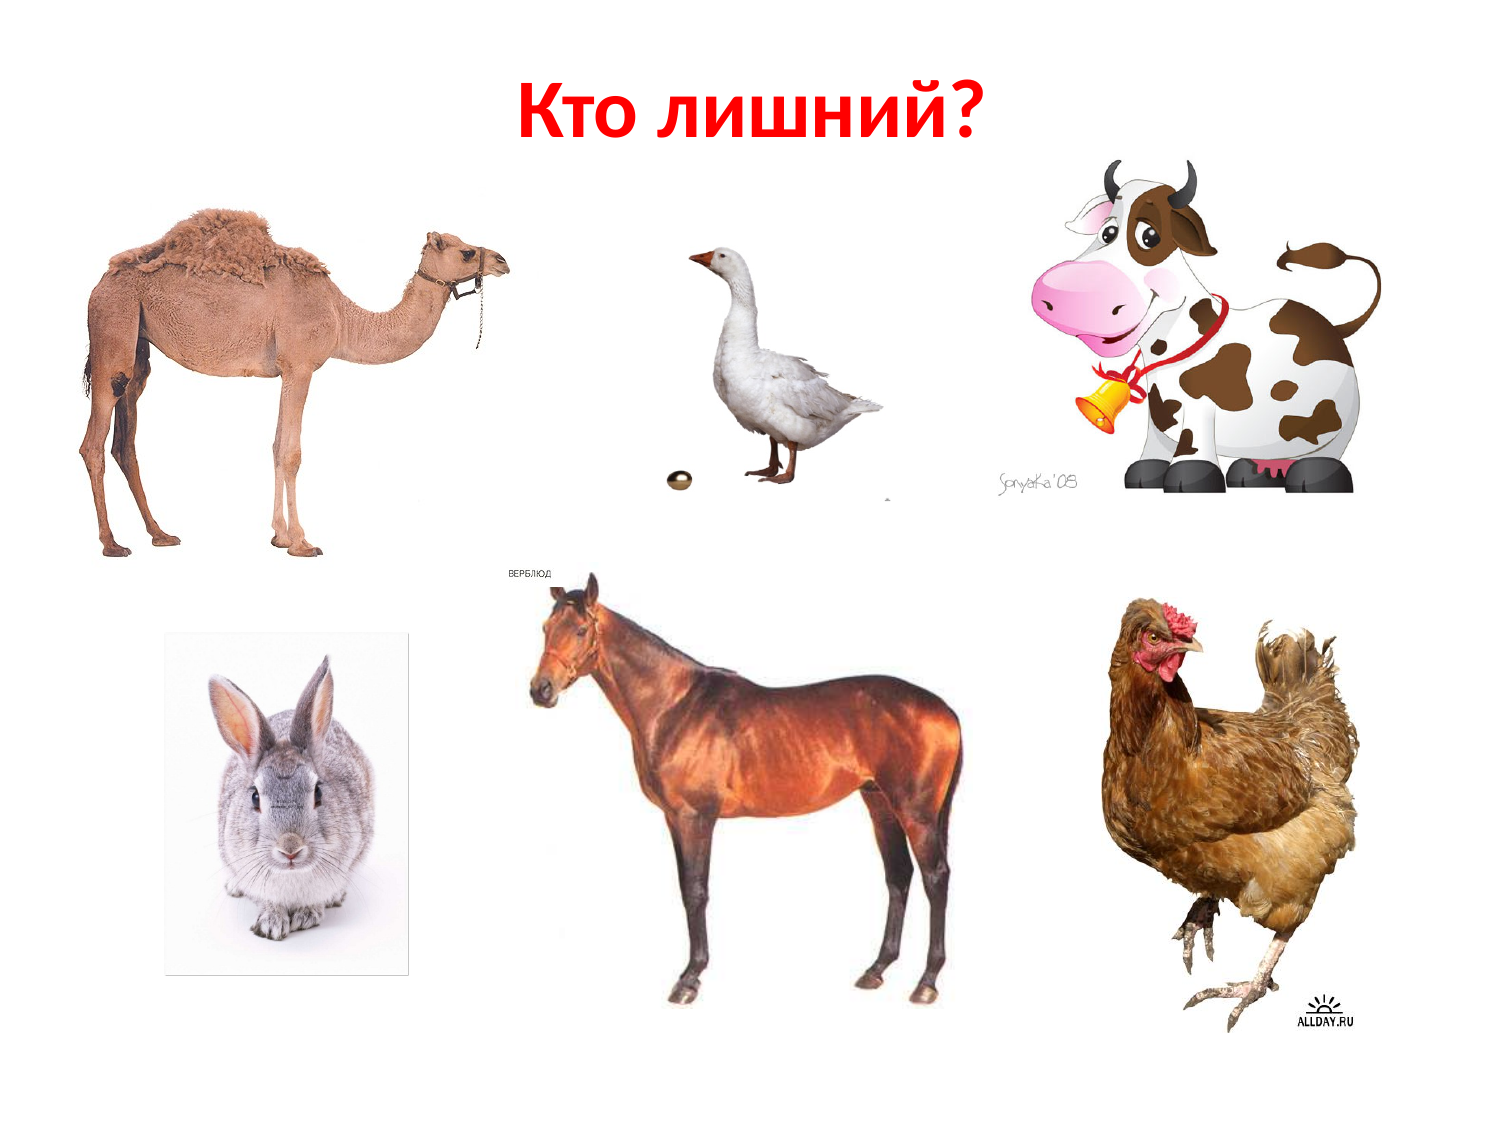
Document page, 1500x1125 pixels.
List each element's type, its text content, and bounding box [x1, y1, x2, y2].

picture [655, 234, 891, 502]
picture [0, 187, 973, 1010]
picture [163, 632, 409, 976]
text_box Кто лишний? [152, 46, 1372, 162]
picture [972, 140, 1442, 516]
picture [1101, 597, 1360, 1033]
